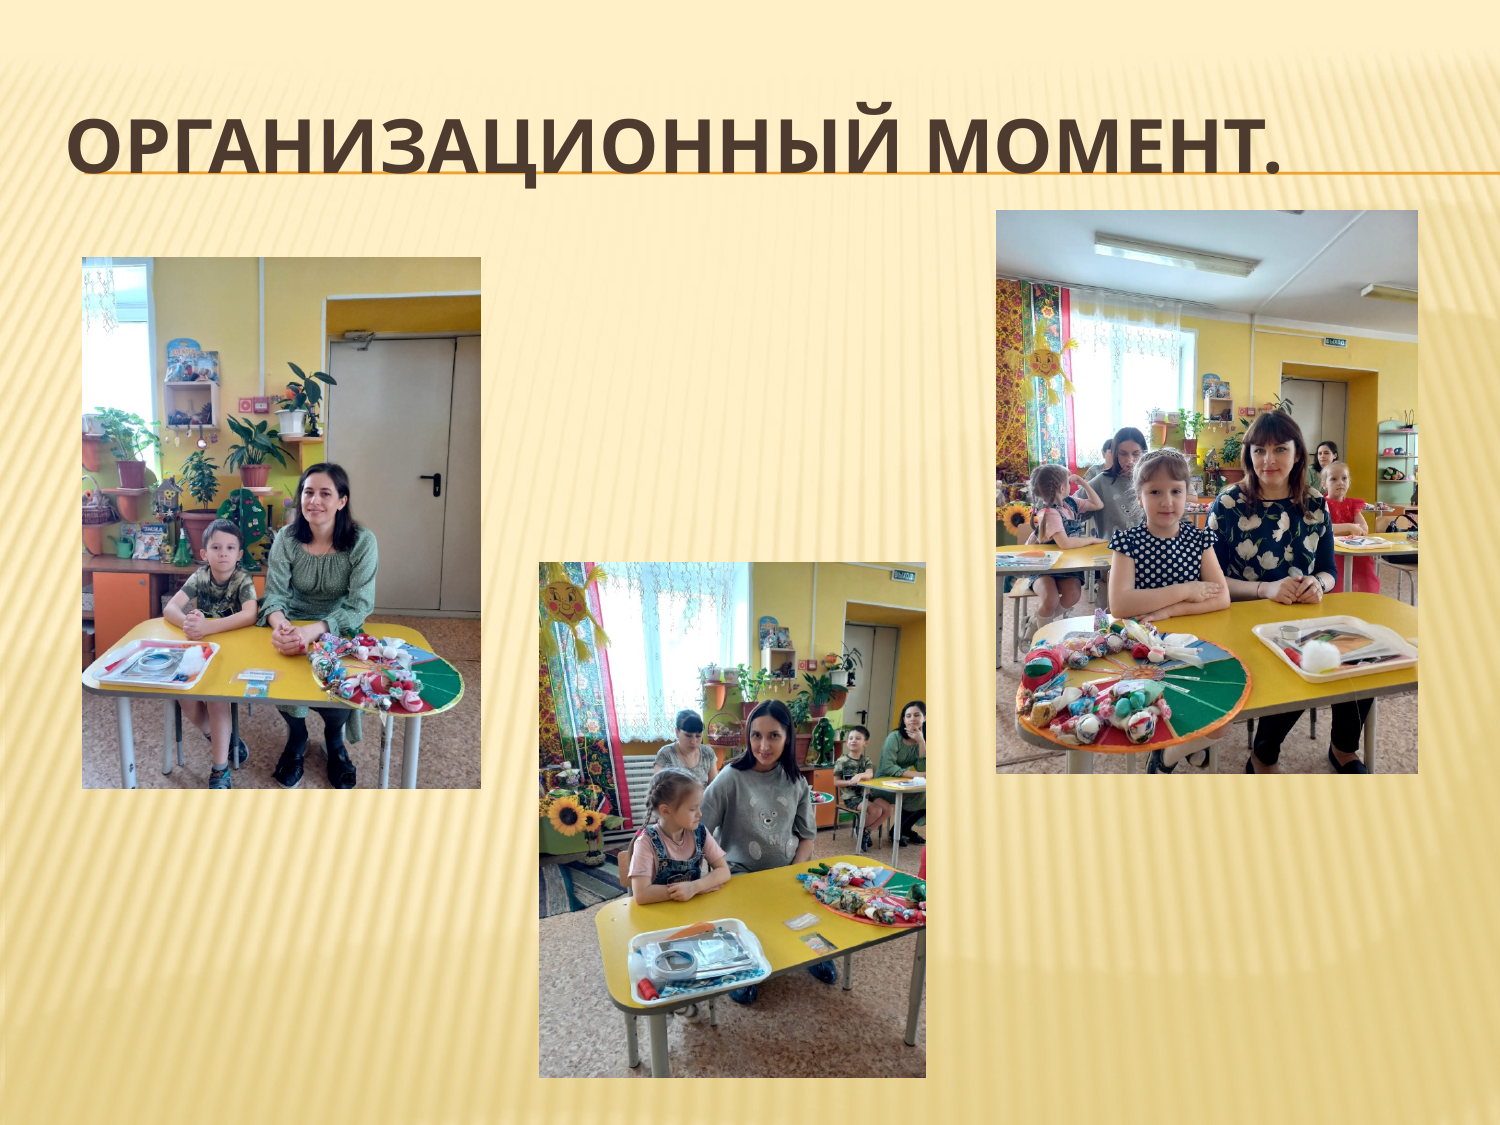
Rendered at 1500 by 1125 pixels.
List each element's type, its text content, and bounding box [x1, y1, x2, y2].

picture [995, 210, 1419, 774]
picture [538, 562, 926, 1079]
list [81, 257, 481, 790]
title Организационный момент. [50, 75, 1475, 213]
